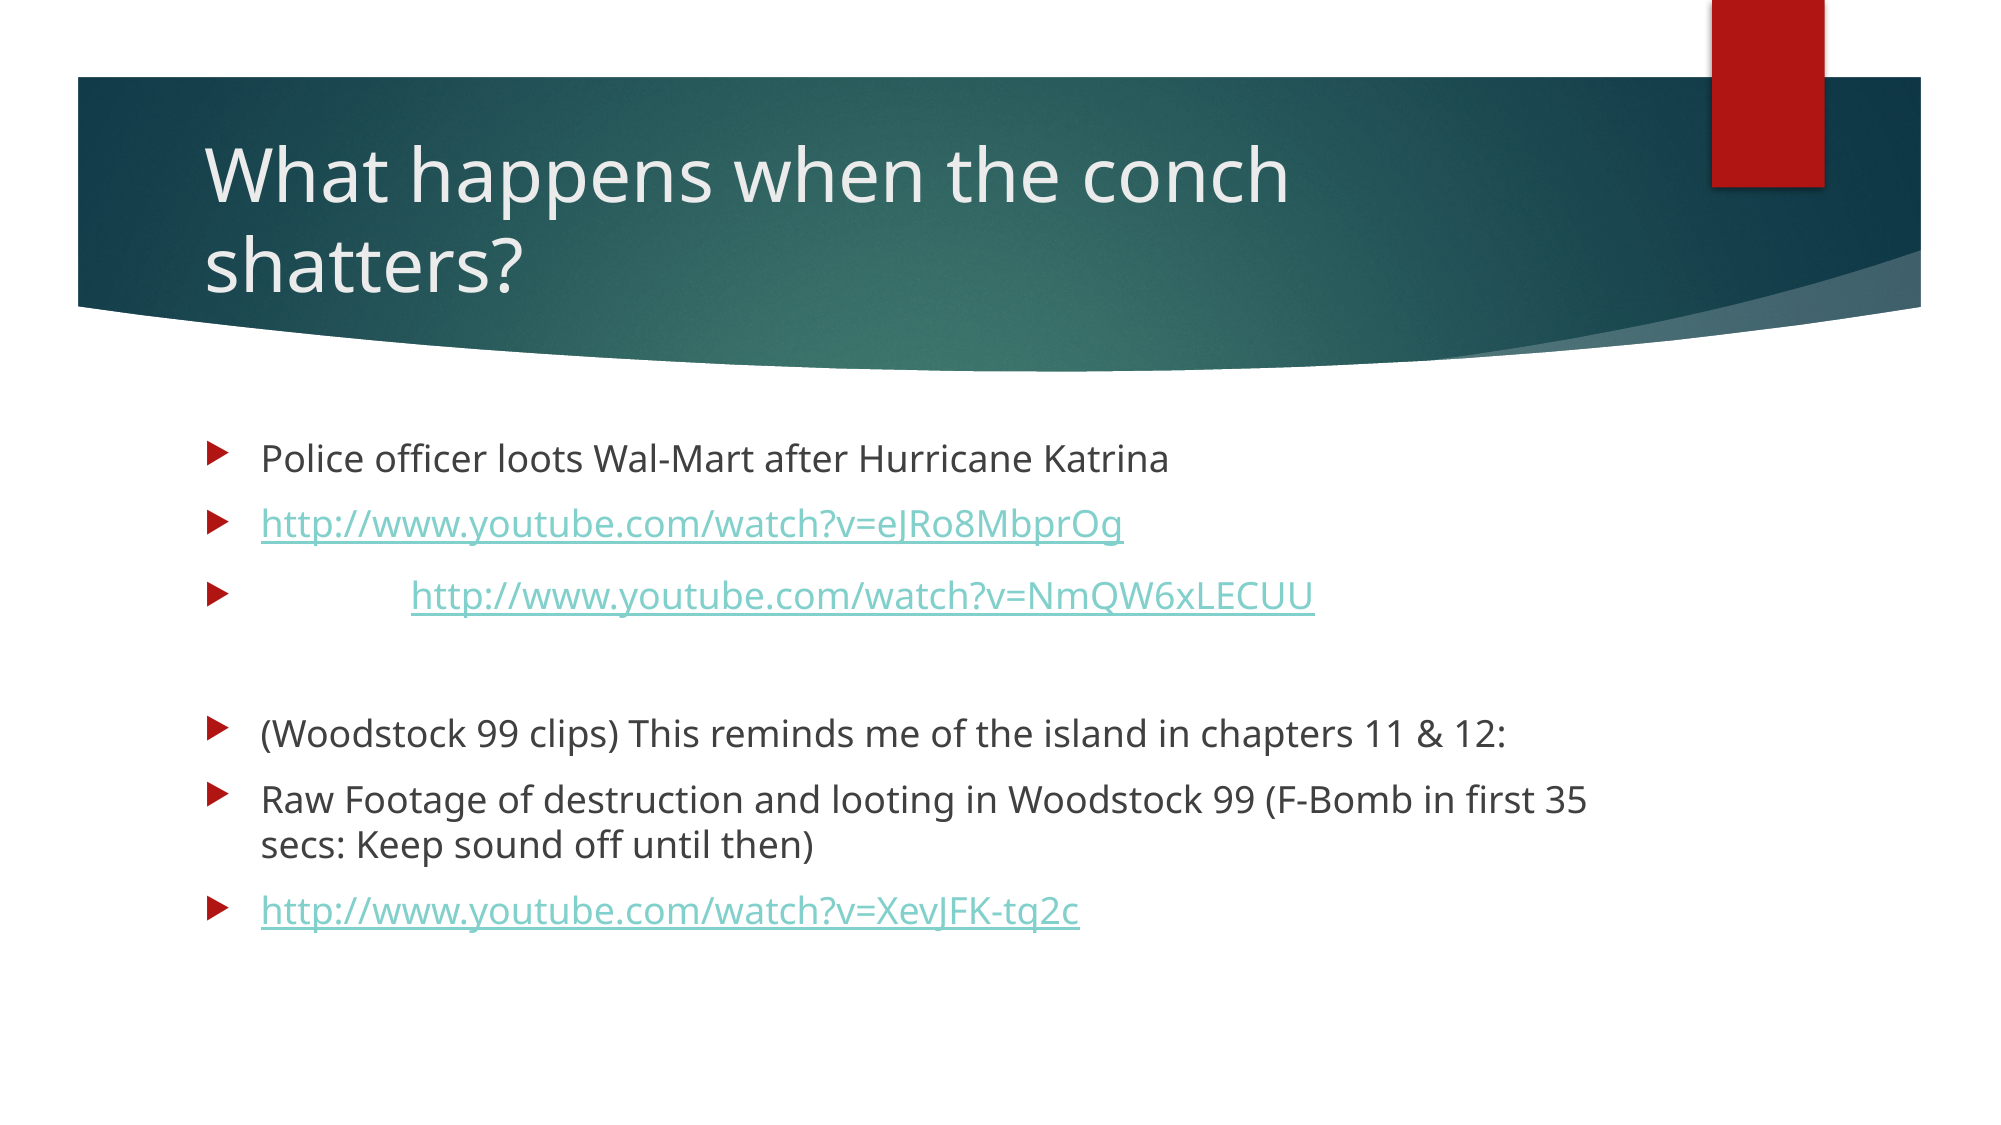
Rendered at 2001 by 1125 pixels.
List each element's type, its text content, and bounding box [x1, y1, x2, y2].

list Police officer loots Wal-Mart after Hurricane Katrina http://www.youtube.com/watch?v=eJRo8MbprOg http://www.youtube.com/watch?v=NmQW6xLECUU (Woodstock 99 clips) This reminds me of the island in chapters 11 & 12: Raw Footage of destruction and looting in Woodstock 99 (F-Bomb in first 35 secs: Keep sound off until then) http://www.youtube.com/watch?v=XevJFK-tq2c [189, 427, 1638, 988]
title What happens when the conch shatters? [189, 159, 1638, 276]
